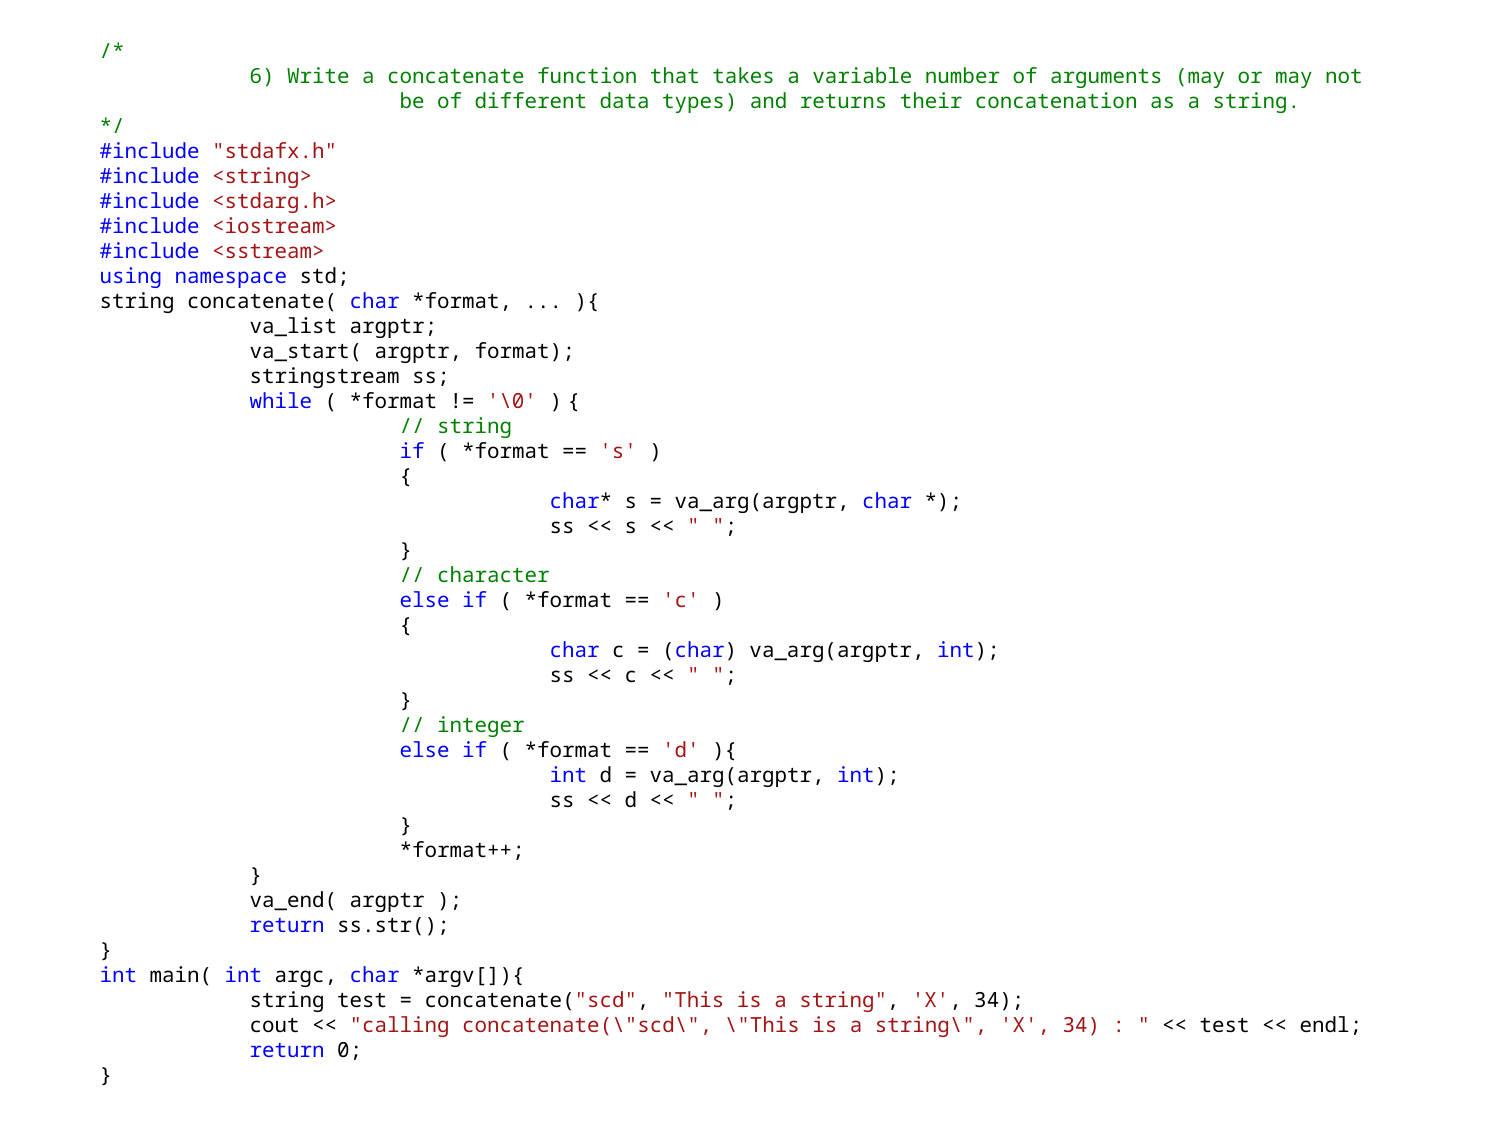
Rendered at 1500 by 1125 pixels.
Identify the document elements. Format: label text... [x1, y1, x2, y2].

text_box /* 6) Write a concatenate function that takes a variable number of arguments (may or may not be of different data types) and returns their concatenation as a string. */ #include "stdafx.h" #include <string> #include <stdarg.h> #include <iostream> #include <sstream> using namespace std; string concatenate( char *format, ... ){ va_list argptr; va_start( argptr, format); stringstream ss; while ( *format != '\0' ) { // string if ( *format == 's' ) { char* s = va_arg(argptr, char *); ss << s << " "; } // character else if ( *format == 'c' ) { char c = (char) va_arg(argptr, int); ss << c << " "; } // integer else if ( *format == 'd' ){ int d = va_arg(argptr, int); ss << d << " "; } *format++; } va_end( argptr ); return ss.str(); } int main( int argc, char *argv[]){ string test = concatenate("scd", "This is a string", 'X', 34); cout << "calling concatenate(\"scd\", \"This is a string\", 'X', 34) : " << test << endl; return 0; } [84, 30, 1377, 1120]
